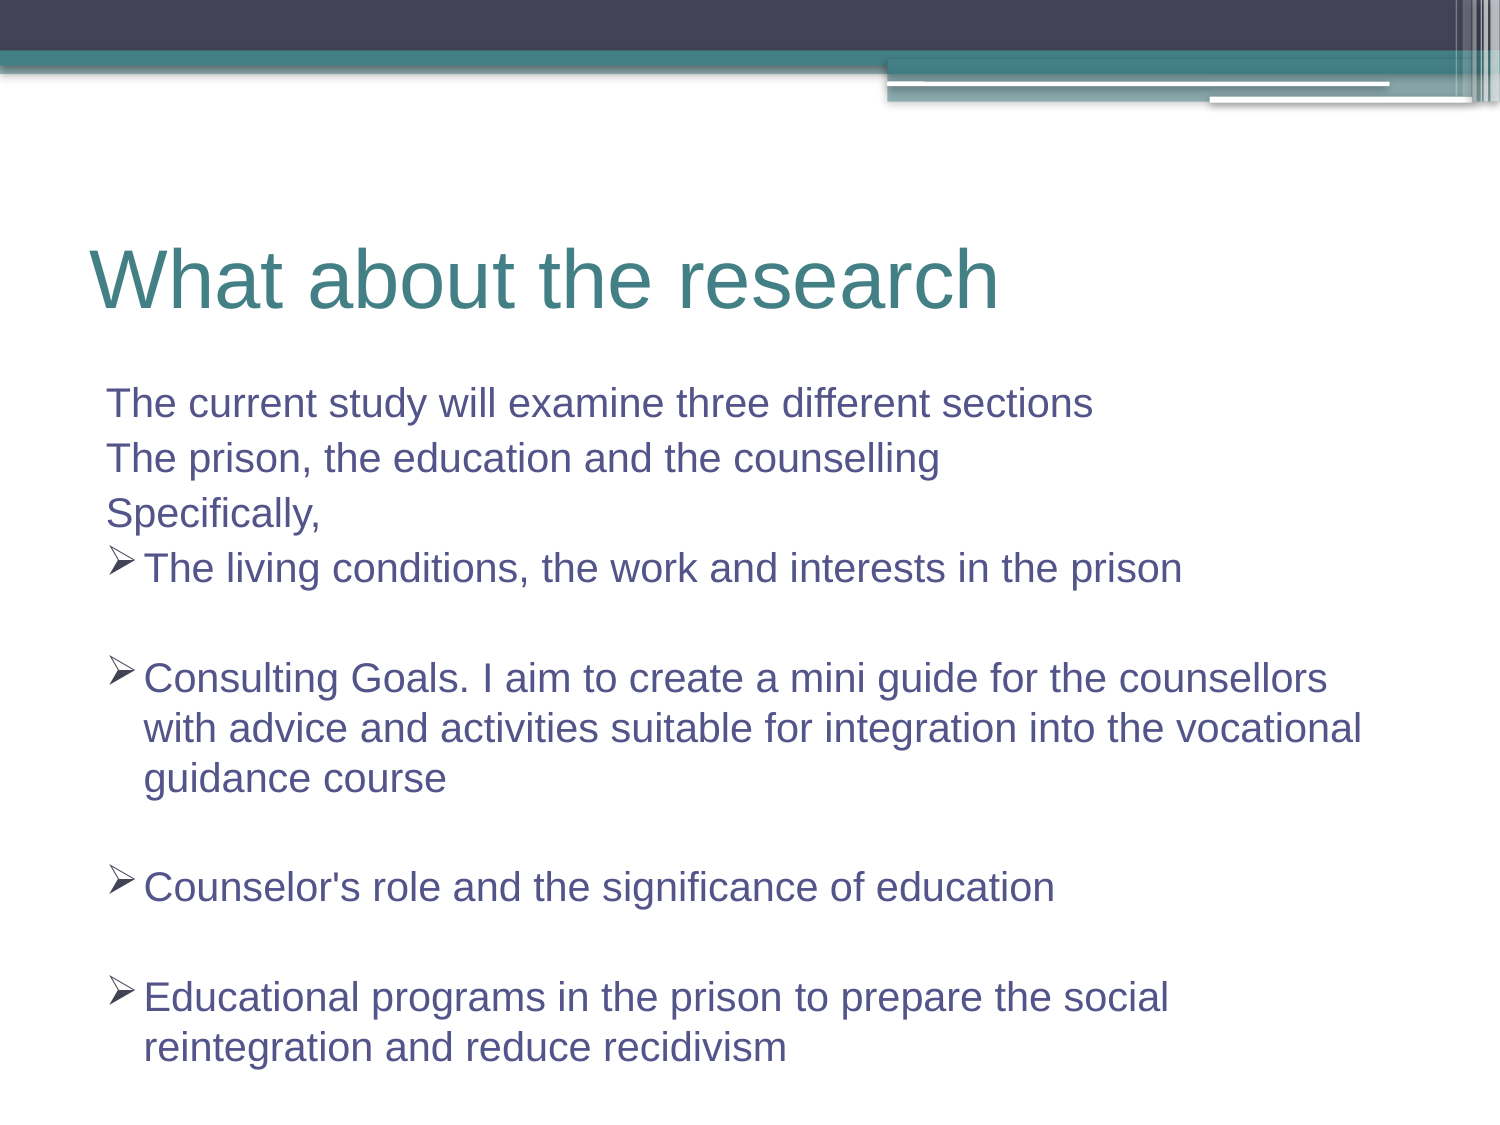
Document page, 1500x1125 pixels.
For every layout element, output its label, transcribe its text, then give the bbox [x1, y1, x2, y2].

title What about the research [75, 187, 1425, 363]
list The current study will examine three different sections The prison, the education and the counselling Specifically, The living conditions, the work and interests in the prison Consulting Goals. I aim to create a mini guide for the counsellors with advice and activities suitable for integration into the vocational guidance course Counselor's role and the significance of education Educational programs in the prison to prepare the social reintegration and reduce recidivism [75, 368, 1425, 1079]
